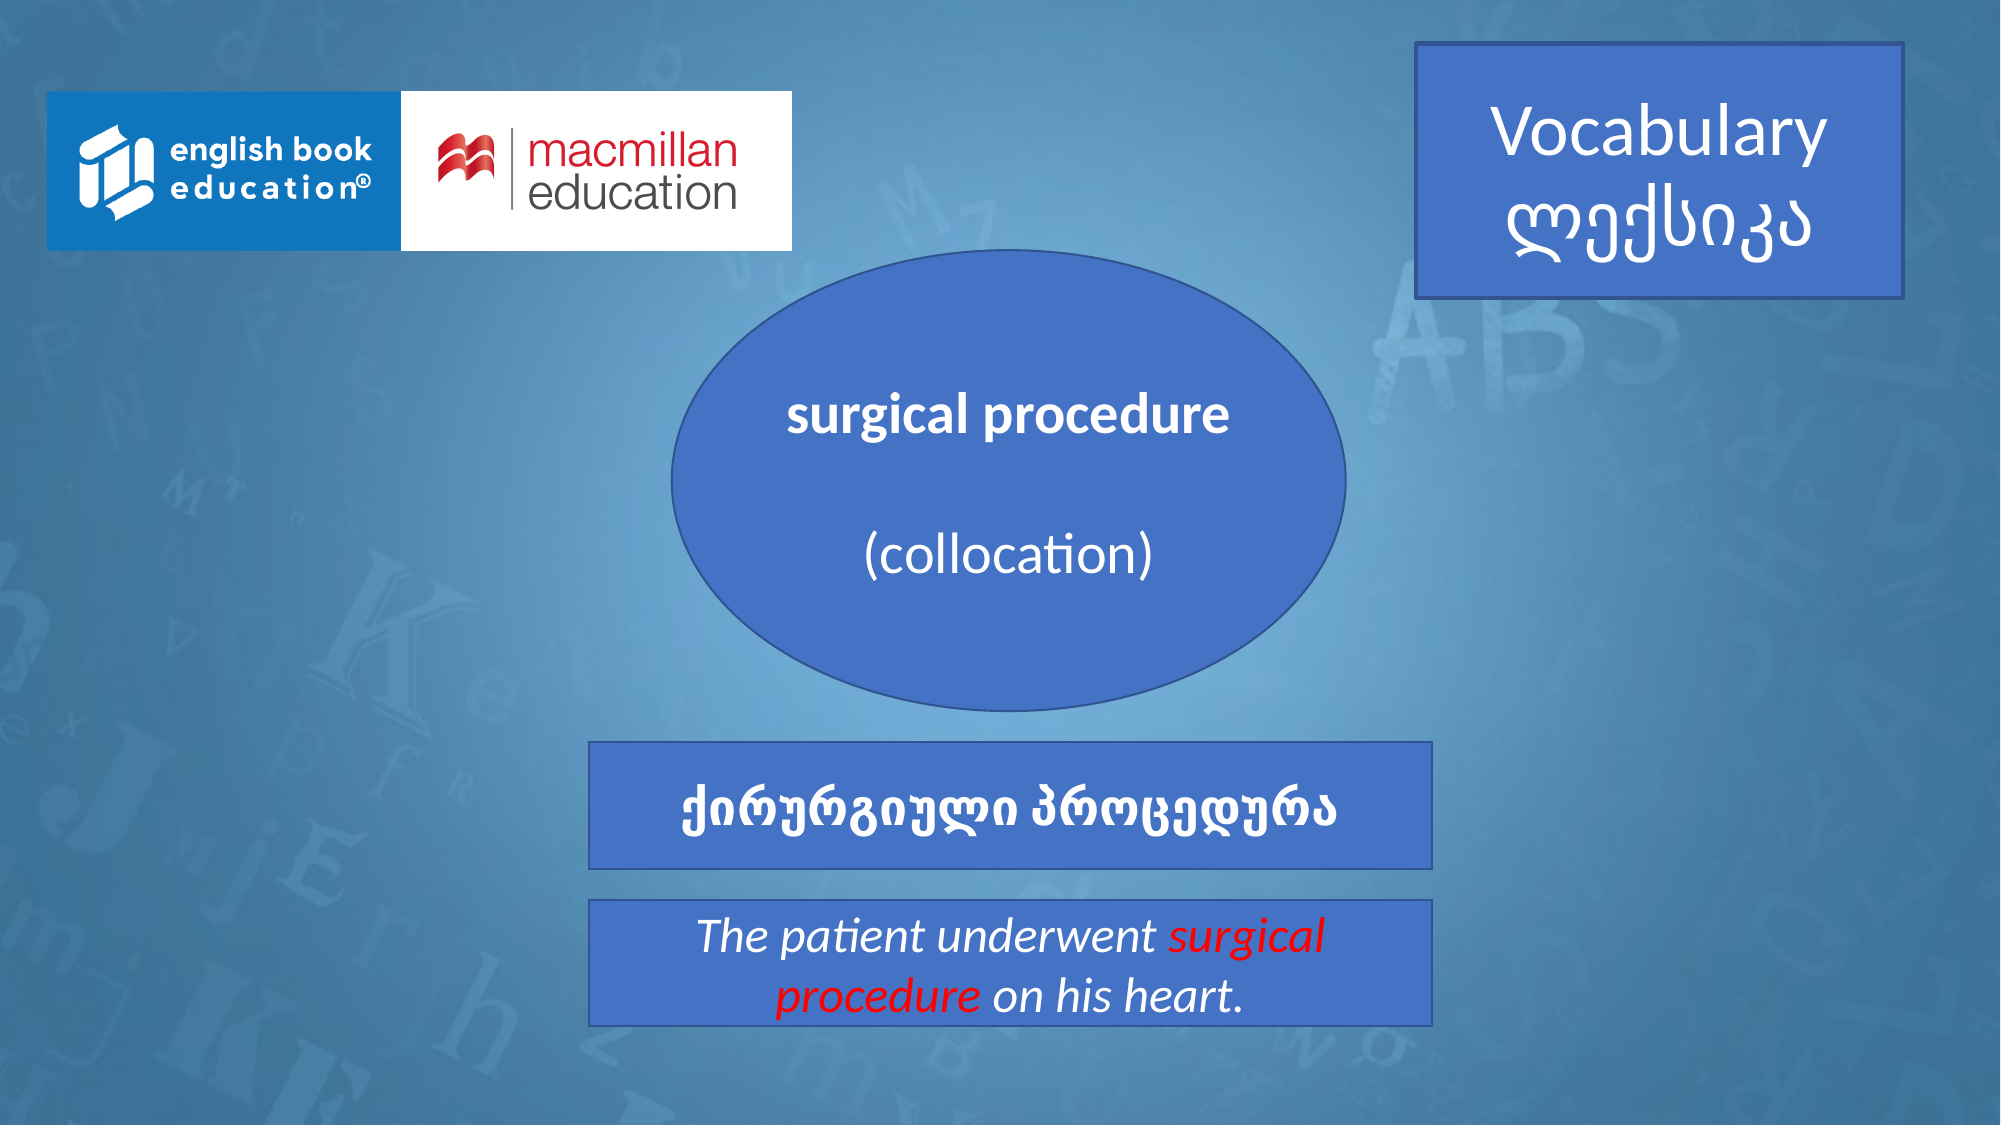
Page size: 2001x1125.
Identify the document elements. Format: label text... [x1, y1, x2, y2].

picture [0, 0, 2001, 1125]
text_box The patient underwent surgical procedure on his heart. [588, 899, 1432, 1027]
text_box surgical procedure (collocation) [671, 250, 1346, 712]
text_box Vocabulary ლექსიკა [1414, 41, 1905, 300]
text_box ქირურგიული პროცედურა [588, 741, 1432, 869]
